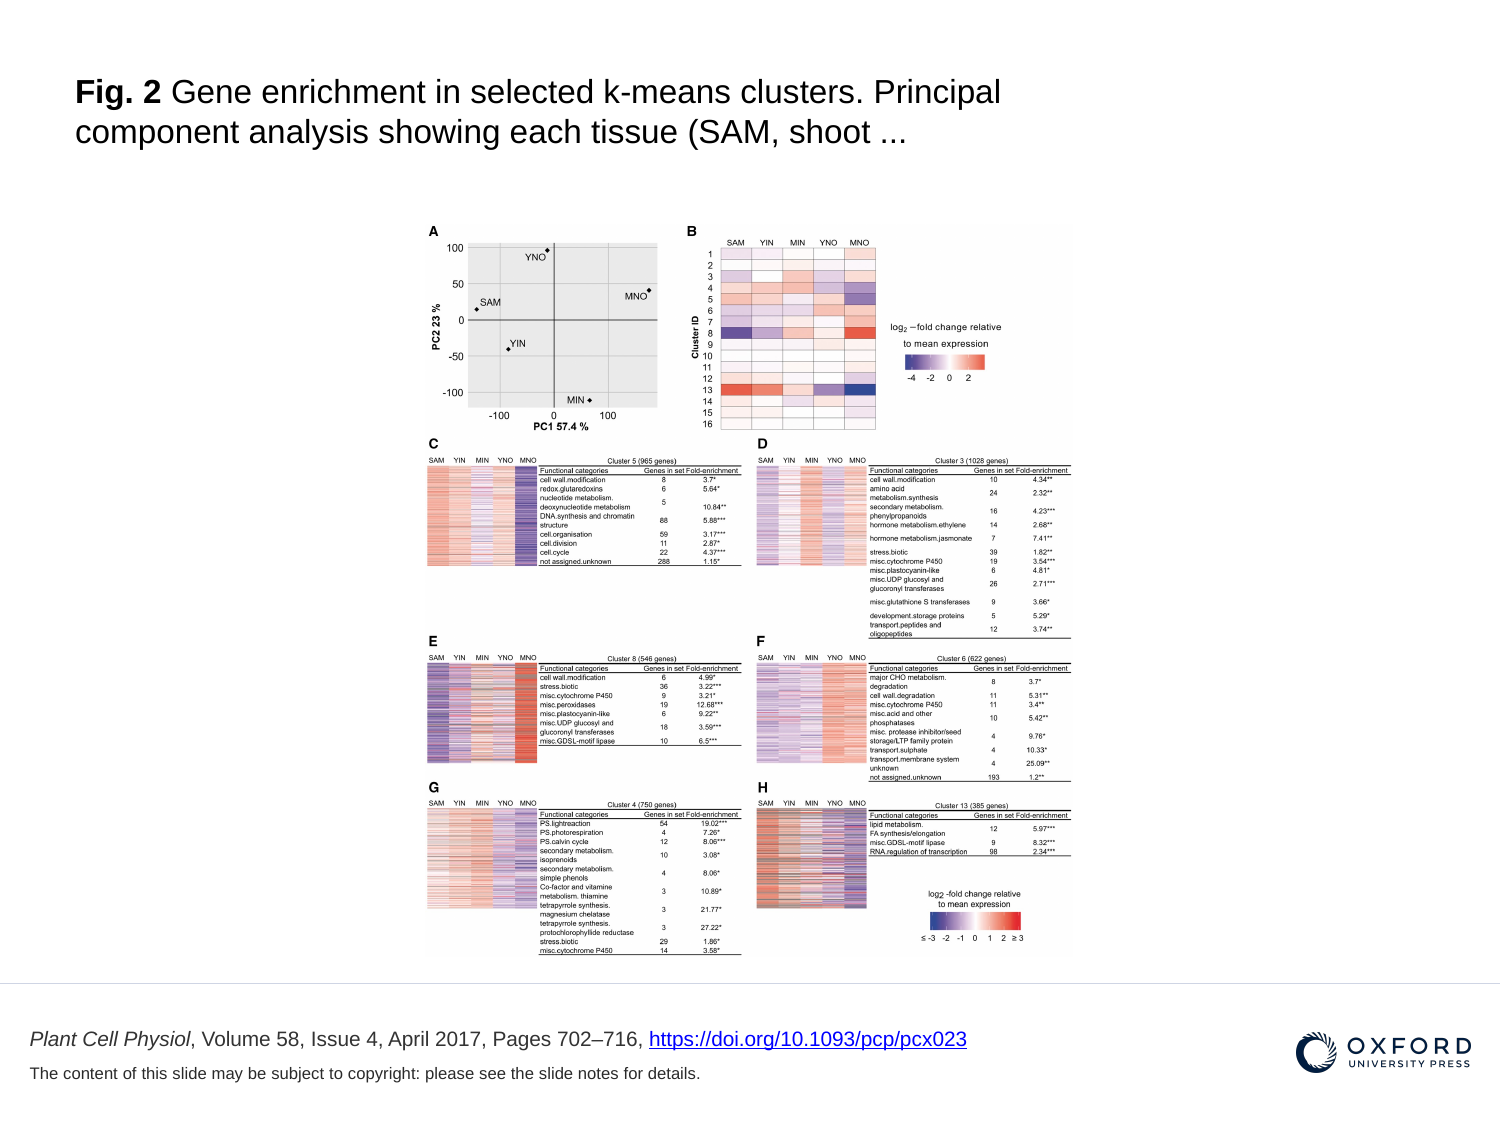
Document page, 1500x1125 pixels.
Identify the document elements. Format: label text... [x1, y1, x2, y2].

picture [424, 224, 1074, 957]
footer Plant Cell Physiol, Volume 58, Issue 4, April 2017, Pages 702–716, https://doi.org/10.1093/pcp/pcx023 The content of this slide may be subject to copyright: please see the slide notes for details. [0, 983, 1260, 1125]
picture [1296, 1032, 1471, 1073]
title Fig. 2 Gene enrichment in selected k-means clusters. Principal component analysis showing each tissue (SAM, shoot ... [75, 69, 1078, 171]
